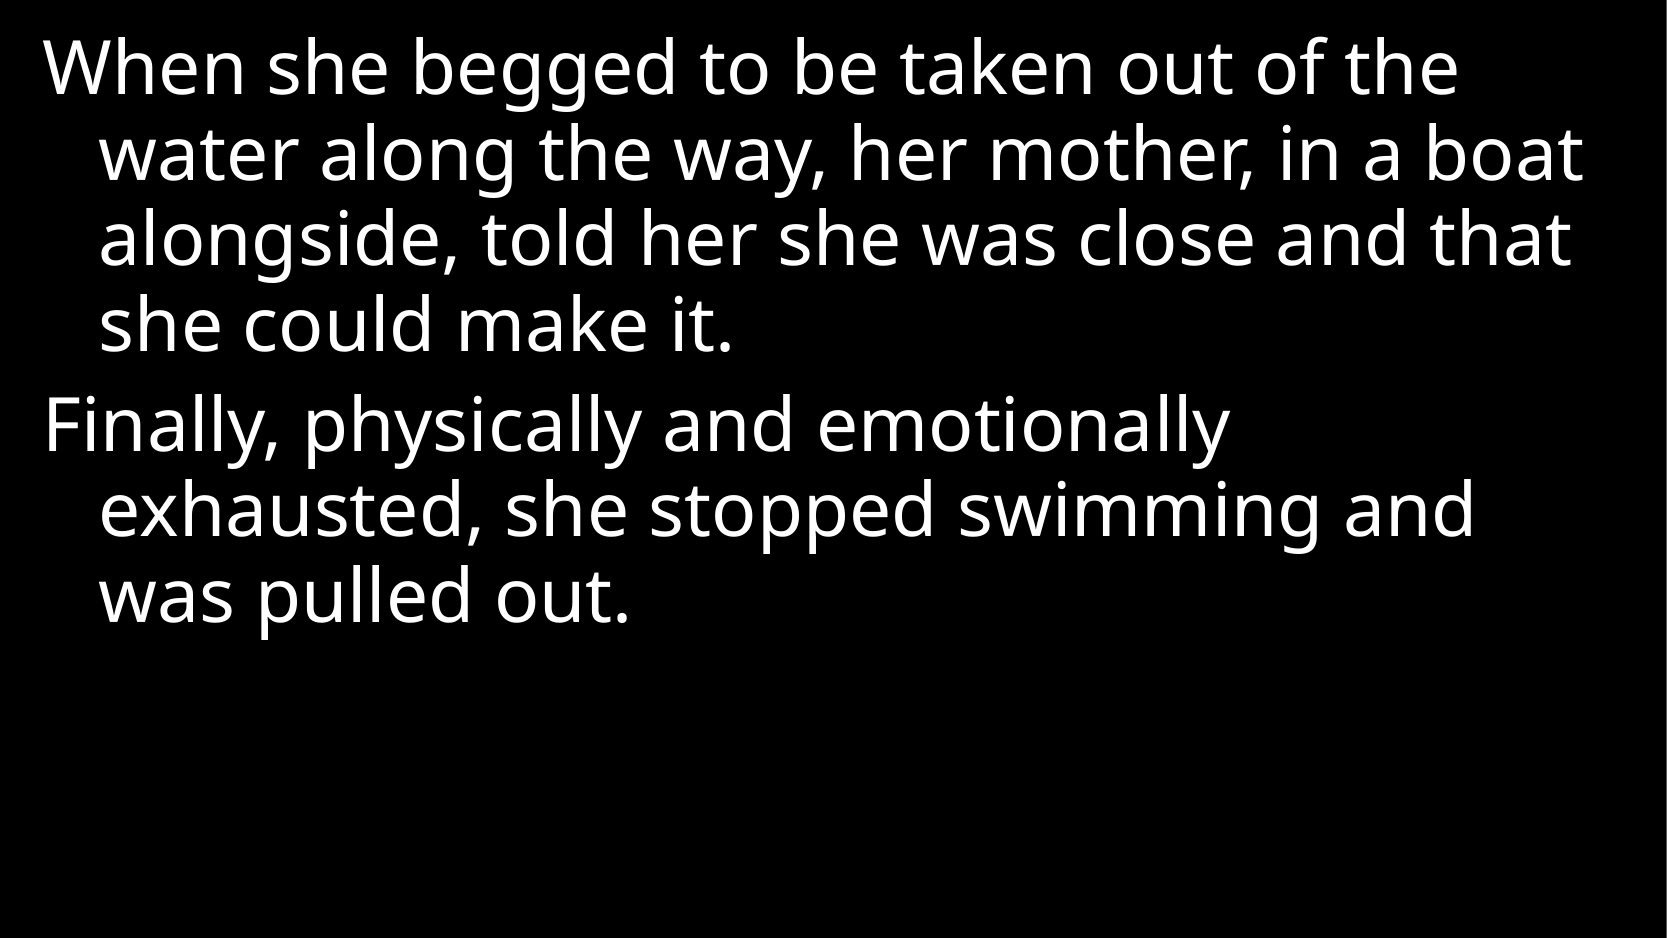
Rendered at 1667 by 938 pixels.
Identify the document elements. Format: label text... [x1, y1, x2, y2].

list When she begged to be taken out of the water along the way, her mother, in a boat alongside, told her she was close and that she could make it. Finally, physically and emotionally exhausted, she stopped swimming and was pulled out. [27, 18, 1640, 813]
